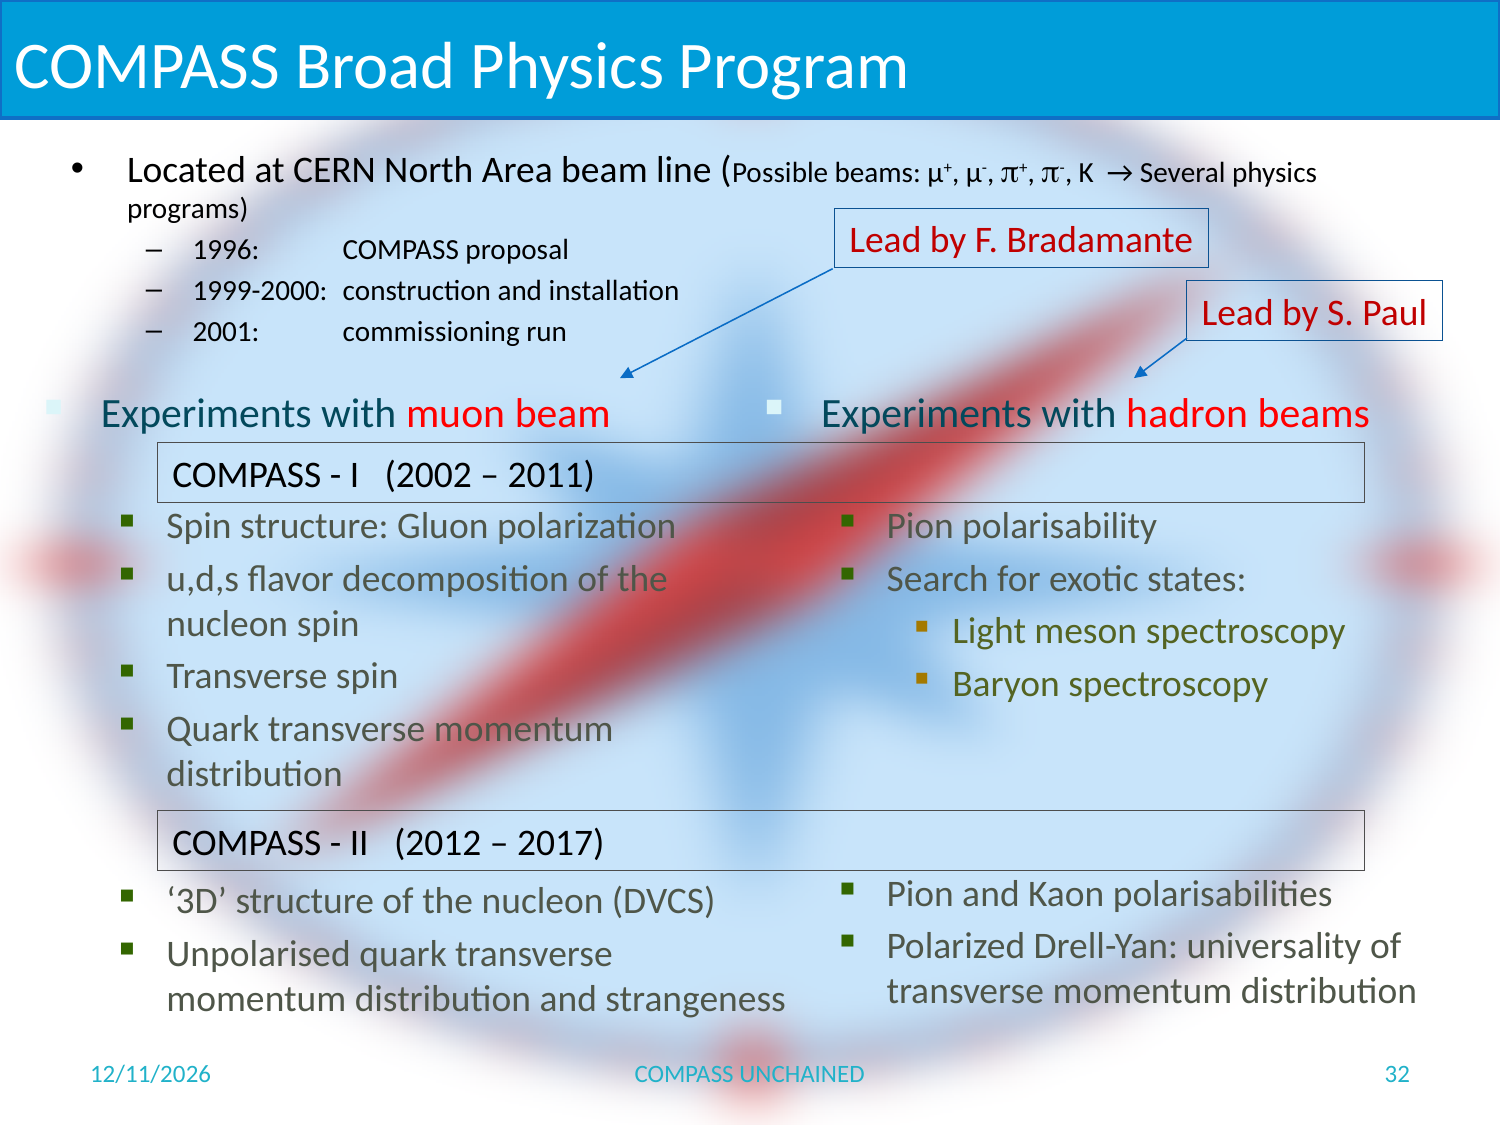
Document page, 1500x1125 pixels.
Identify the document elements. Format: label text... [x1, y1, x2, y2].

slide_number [75, 1059, 425, 1103]
text_box Lead by F. Bradamante [834, 208, 1209, 268]
footer COMPASS UNCHAINED [512, 1059, 988, 1103]
text_box Lead by S. Paul [1186, 280, 1443, 341]
list Located at CERN North Area beam line (Possible beams: µ+, µ-, p+, p-, K → Several physics programs) 1996: COMPASS proposal 1999-2000: construction and installation 2001: commissioning run [56, 137, 1444, 378]
slide_number 32 [1074, 1071, 1425, 1103]
text_box COMPASS - II (2012 – 2017) [157, 810, 1365, 871]
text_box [619, 268, 833, 379]
picture [0, 120, 1500, 1125]
text_box Experiments with muon beam Spin structure: Gluon polarization u,d,s flavor decomposition of the nucleon spin Transverse spin Quark transverse momentum distribution ‘3D’ structure of the nucleon (DVCS) Unpolarised quark transverse momentum distribution and strangeness [29, 378, 750, 1059]
text_box Experiments with hadron beams Pion polarisability Search for exotic states: Light meson spectroscopy Baryon spectroscopy Pion and Kaon polarisabilities Polarized Drell-Yan: universality of transverse momentum distribution [750, 378, 1455, 1071]
text_box COMPASS - I (2002 – 2011) [157, 442, 1365, 503]
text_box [1133, 337, 1188, 379]
title COMPASS Broad Physics Program [0, 14, 1500, 104]
